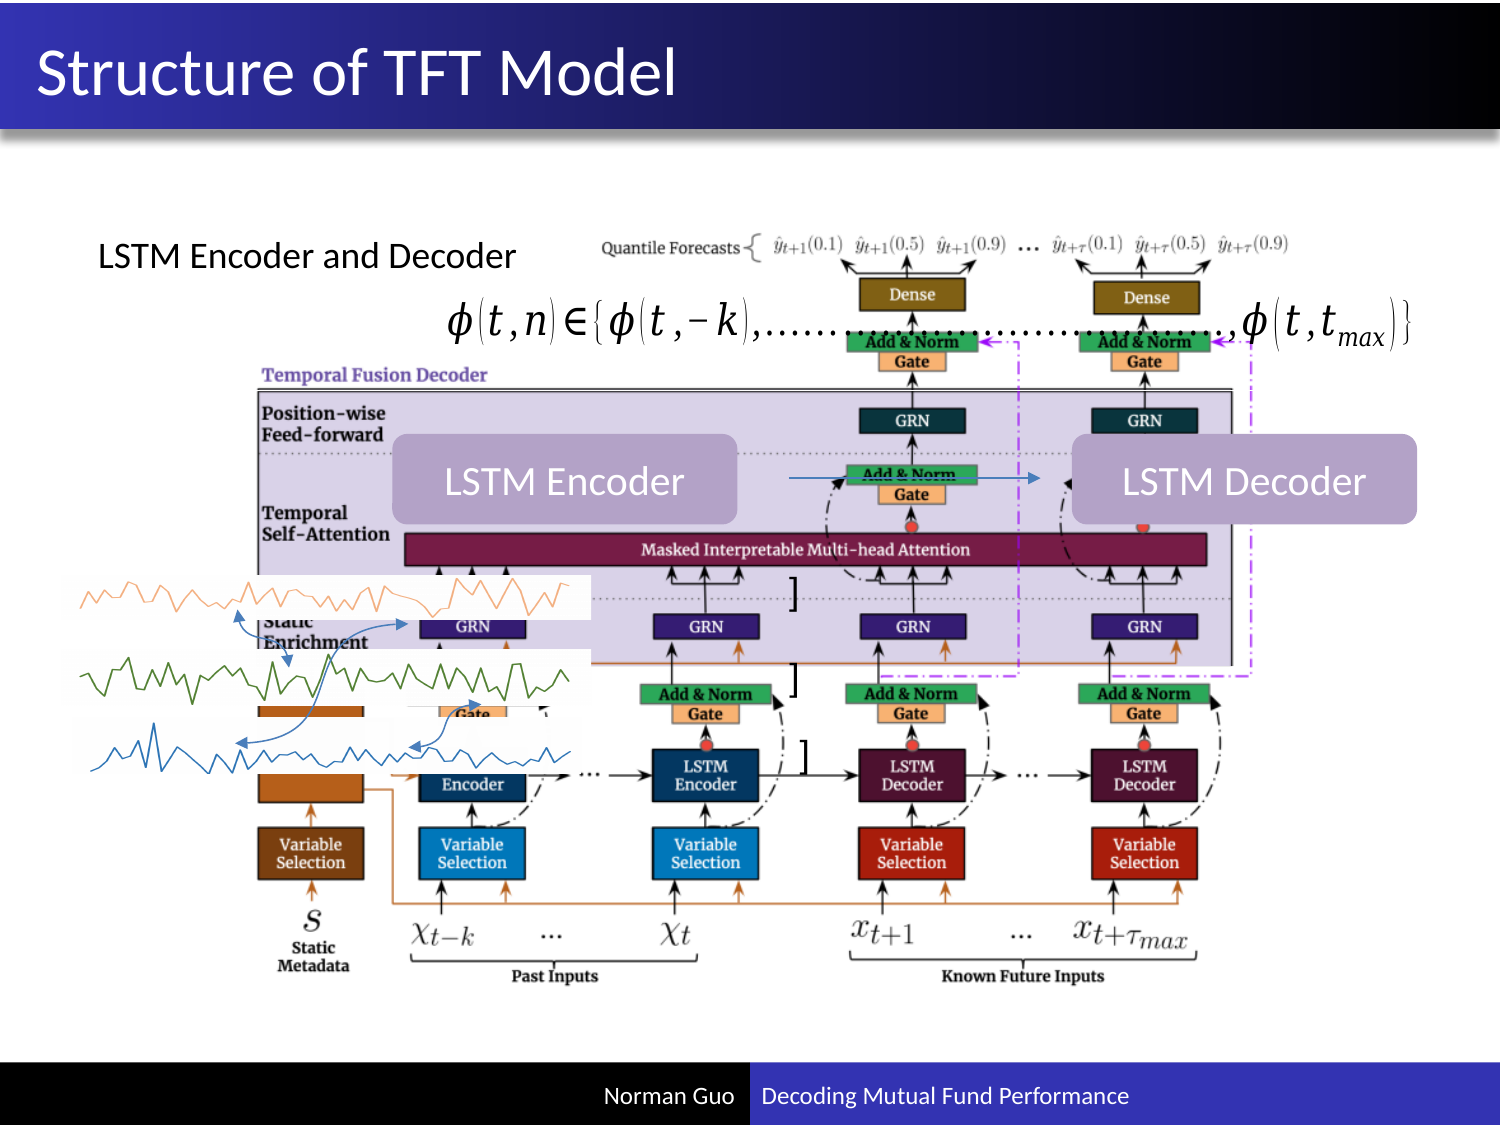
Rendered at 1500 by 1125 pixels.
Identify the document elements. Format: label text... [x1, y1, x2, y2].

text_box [61, 559, 1009, 785]
picture [189, 162, 1296, 1007]
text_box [234, 609, 482, 748]
title Structure of TFT Model [0, 6, 1477, 129]
text_box LSTM Encoder and Decoder [83, 223, 184, 284]
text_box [788, 433, 1418, 525]
